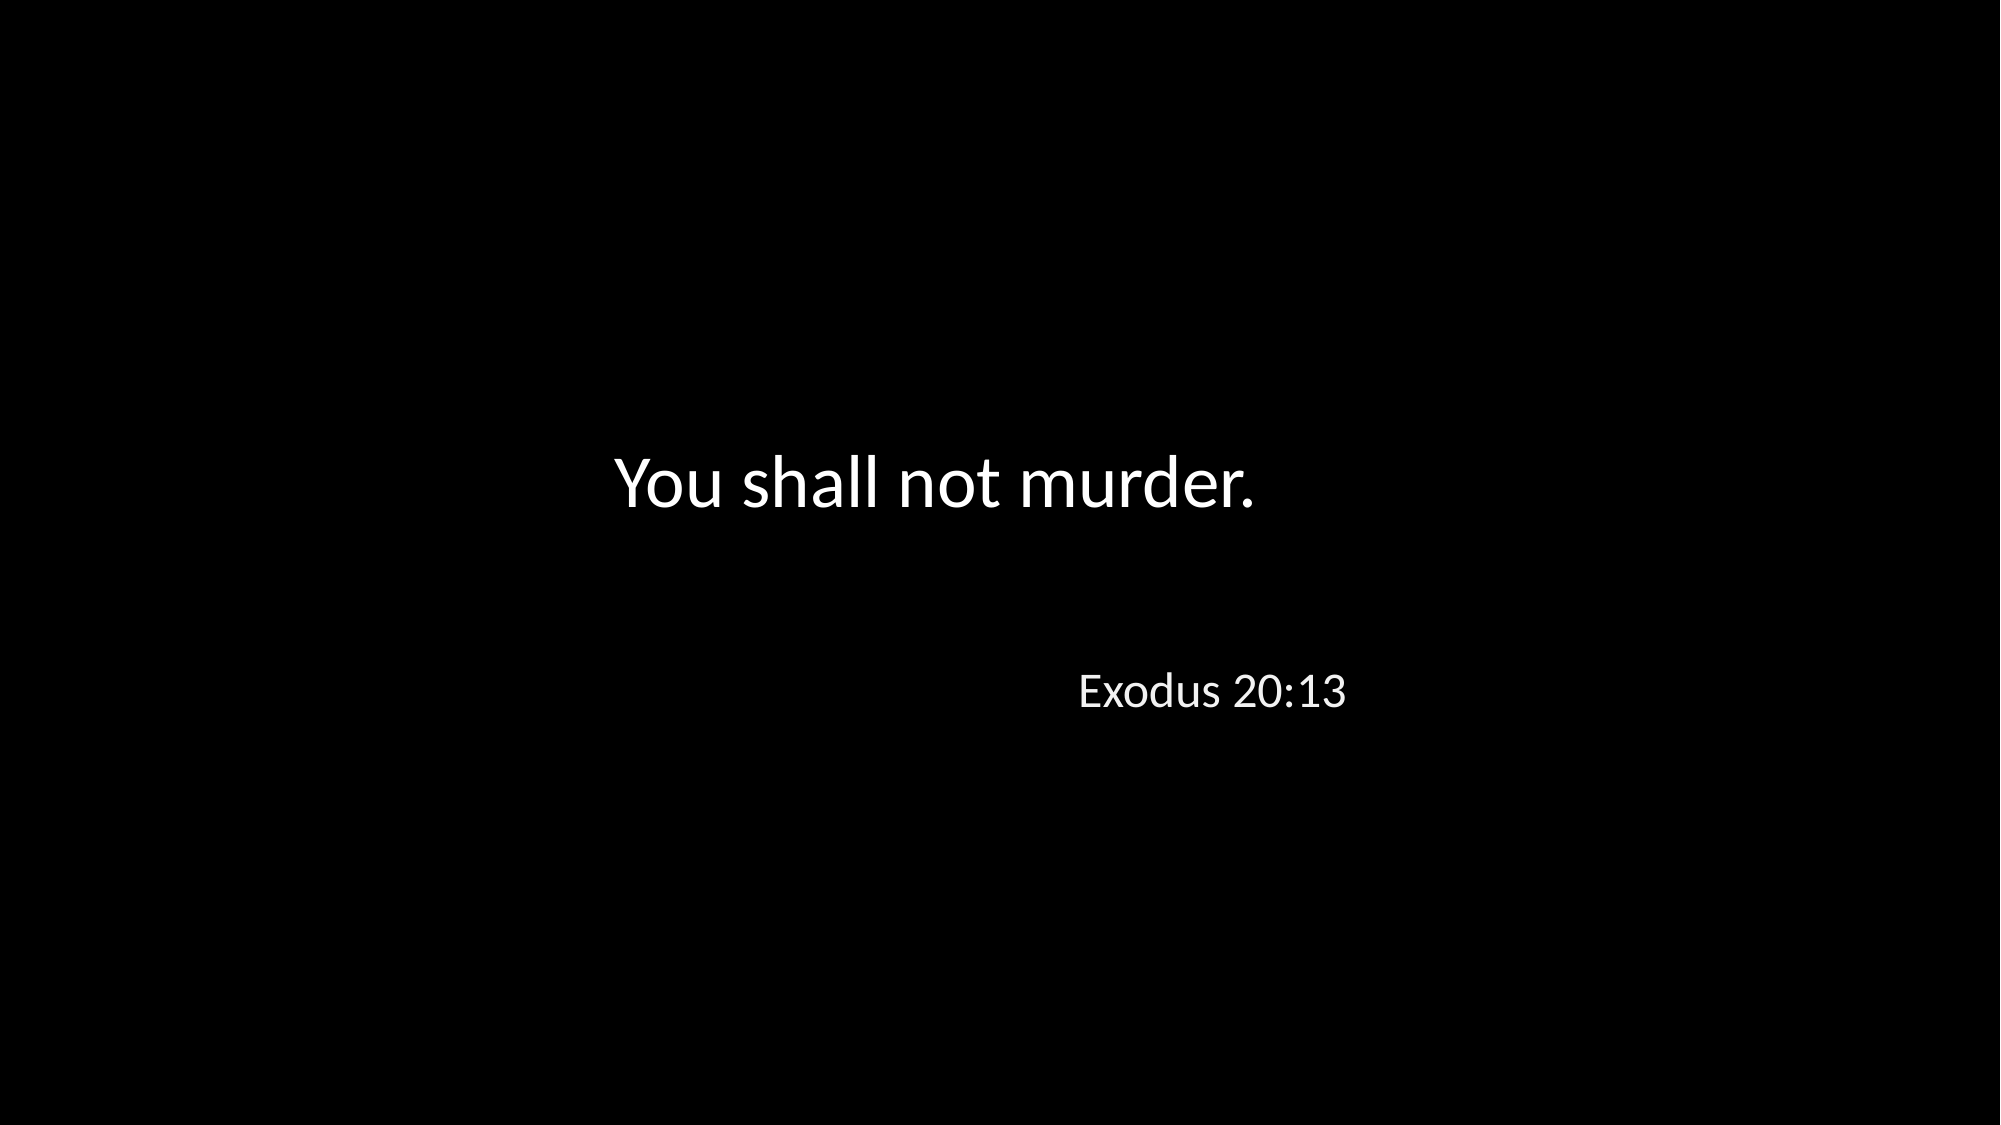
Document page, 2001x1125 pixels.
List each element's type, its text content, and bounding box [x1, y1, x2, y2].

text_box Exodus 20:13 [937, 649, 1488, 725]
text_box You shall not murder. [600, 424, 1825, 530]
